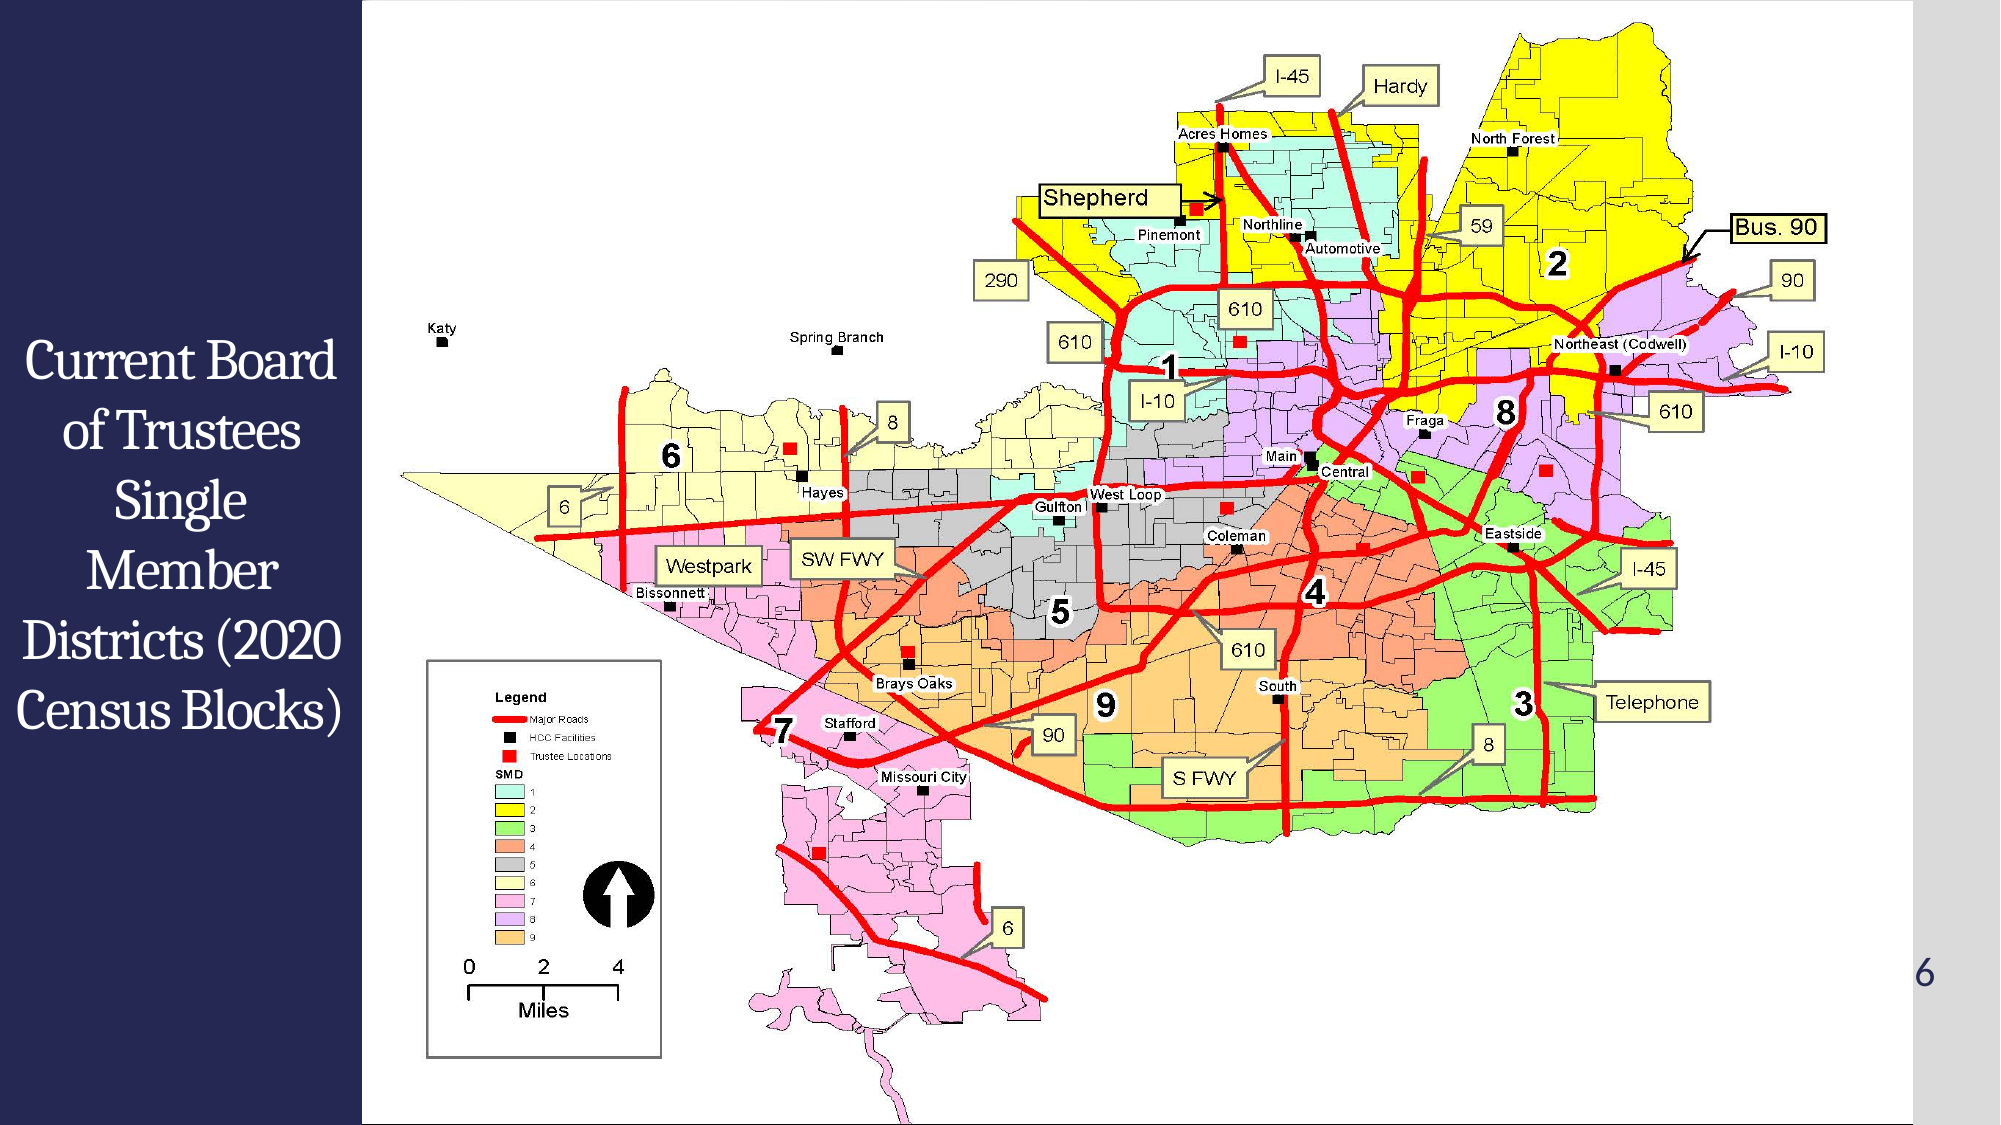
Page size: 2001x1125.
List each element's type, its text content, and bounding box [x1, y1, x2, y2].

title Current Board of Trustees Single Member Districts (2020 Census Blocks) [0, 287, 359, 775]
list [361, 0, 1913, 1125]
